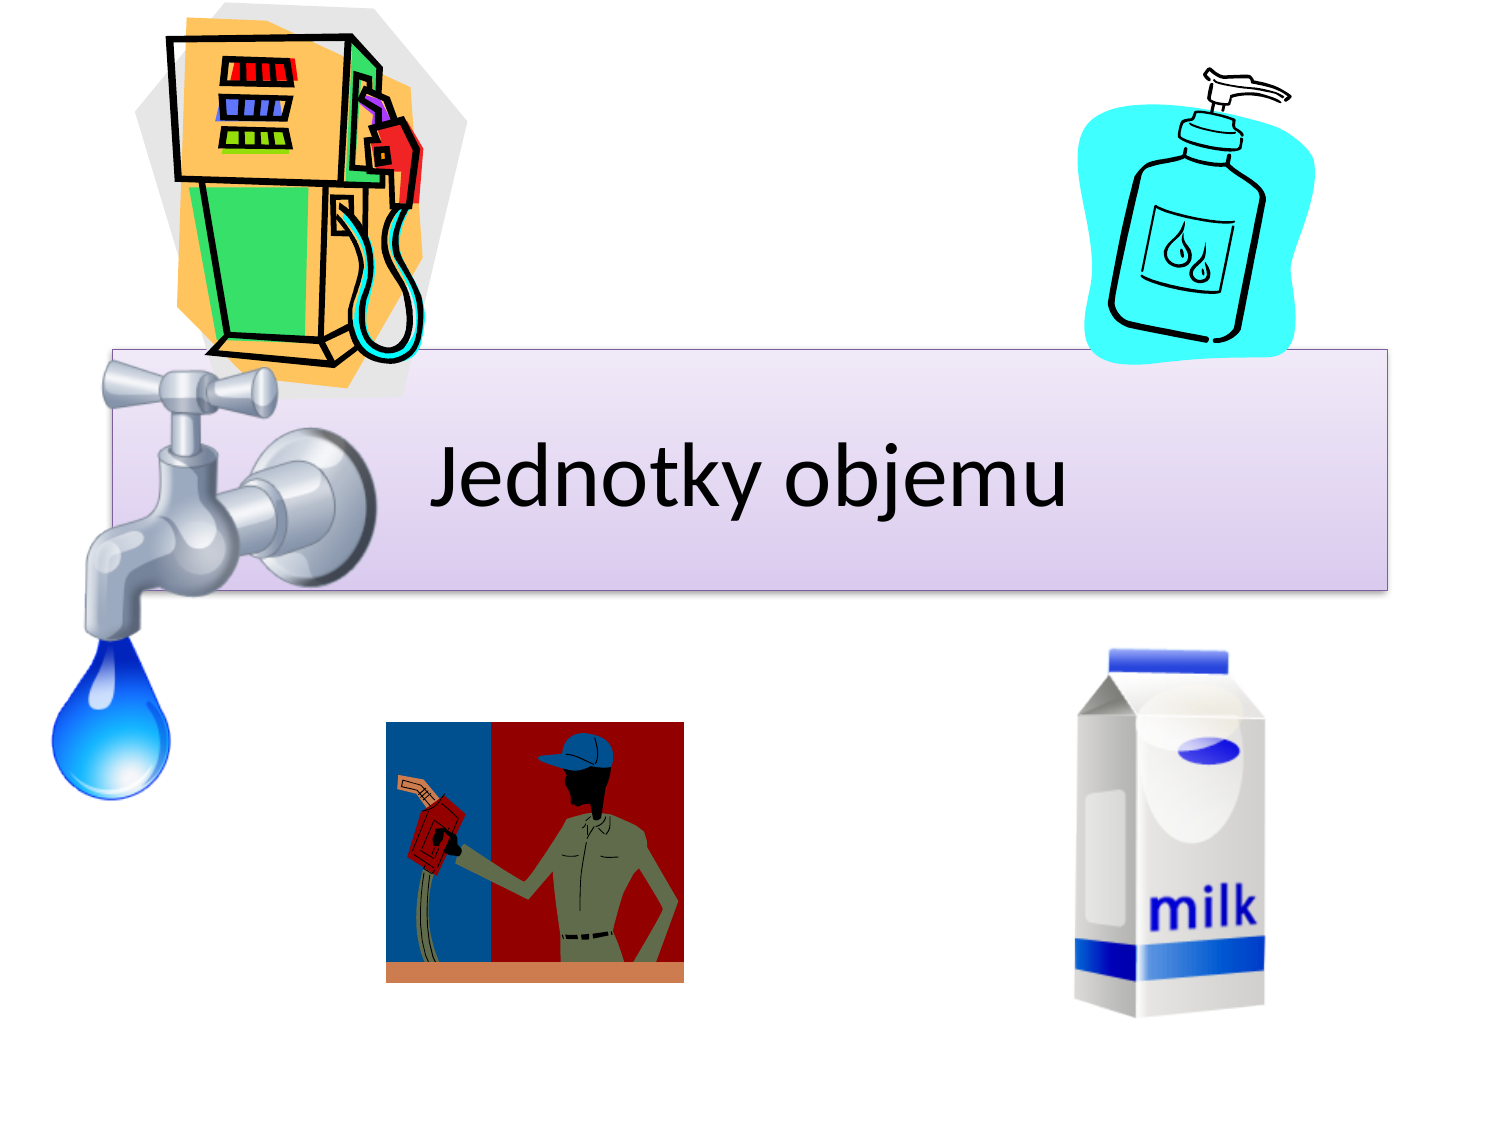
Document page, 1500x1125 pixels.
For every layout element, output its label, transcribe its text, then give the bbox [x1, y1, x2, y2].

title Jednotky objemu [390, 349, 1388, 591]
picture [0, 0, 685, 984]
picture [945, 627, 1396, 1078]
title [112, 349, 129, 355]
picture [1076, 66, 1317, 365]
